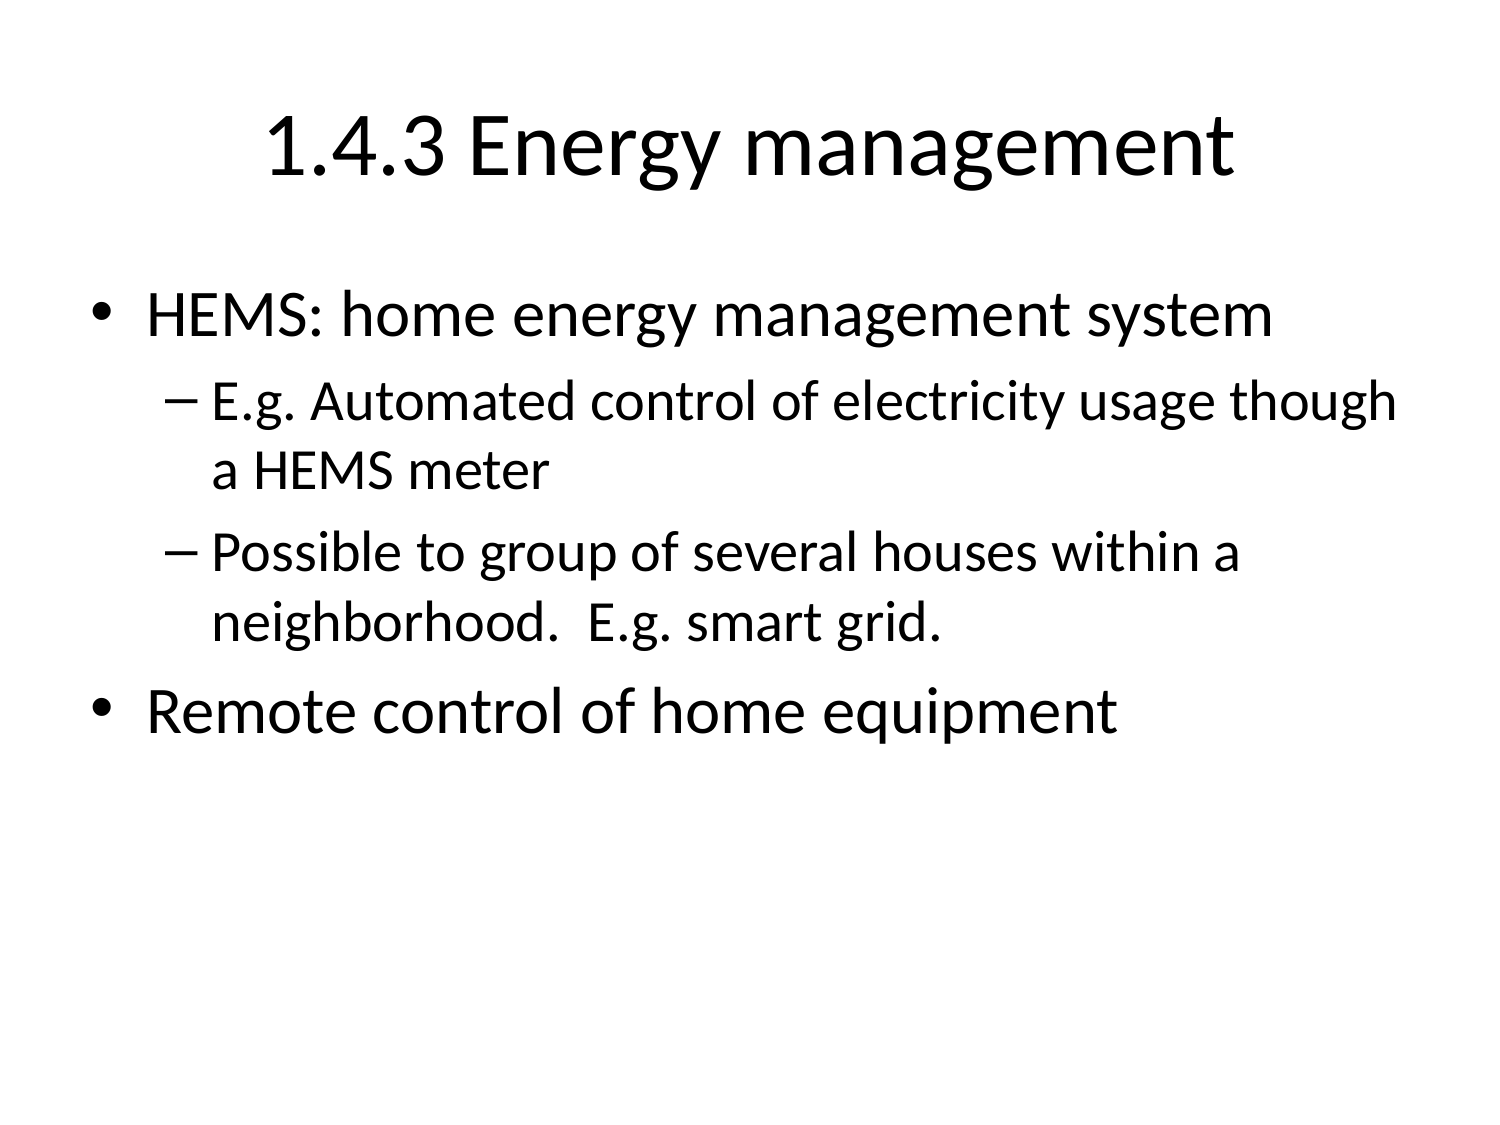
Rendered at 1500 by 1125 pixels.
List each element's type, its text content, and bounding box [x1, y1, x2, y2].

list HEMS: home energy management system E.g. Automated control of electricity usage though a HEMS meter Possible to group of several houses within a neighborhood. E.g. smart grid. Remote control of home equipment [75, 262, 1425, 1005]
title 1.4.3 Energy management [75, 45, 1425, 233]
